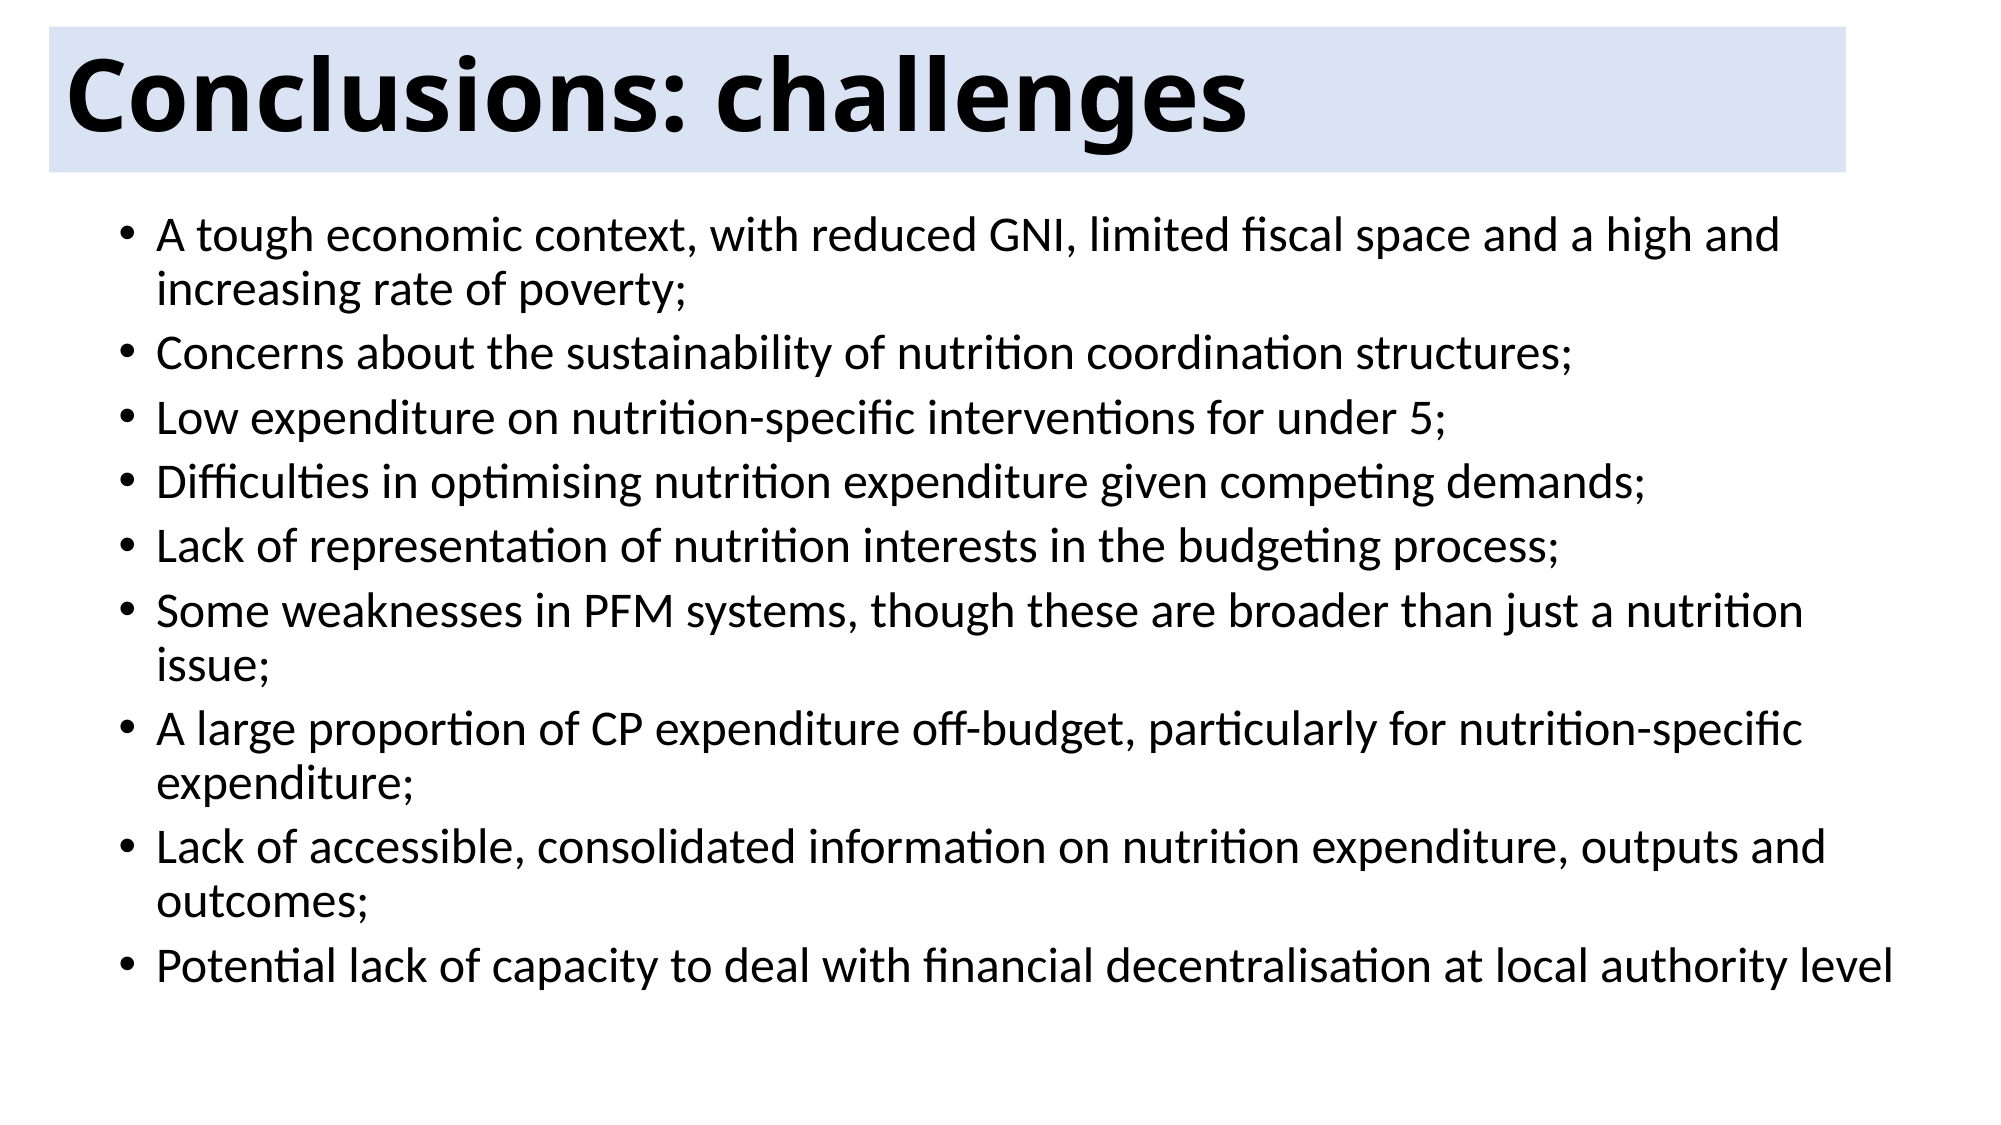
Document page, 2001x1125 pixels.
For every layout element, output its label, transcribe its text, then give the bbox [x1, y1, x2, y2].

title Conclusions: challenges [49, 26, 1846, 173]
list A tough economic context, with reduced GNI, limited fiscal space and a high and increasing rate of poverty; Concerns about the sustainability of nutrition coordination structures; Low expenditure on nutrition-specific interventions for under 5; Difficulties in optimising nutrition expenditure given competing demands; Lack of representation of nutrition interests in the budgeting process; Some weaknesses in PFM systems, though these are broader than just a nutrition issue; A large proportion of CP expenditure off-budget, particularly for nutrition-specific expenditure; Lack of accessible, consolidated information on nutrition expenditure, outputs and outcomes; Potential lack of capacity to deal with financial decentralisation at local authority level [28, 200, 1911, 1074]
